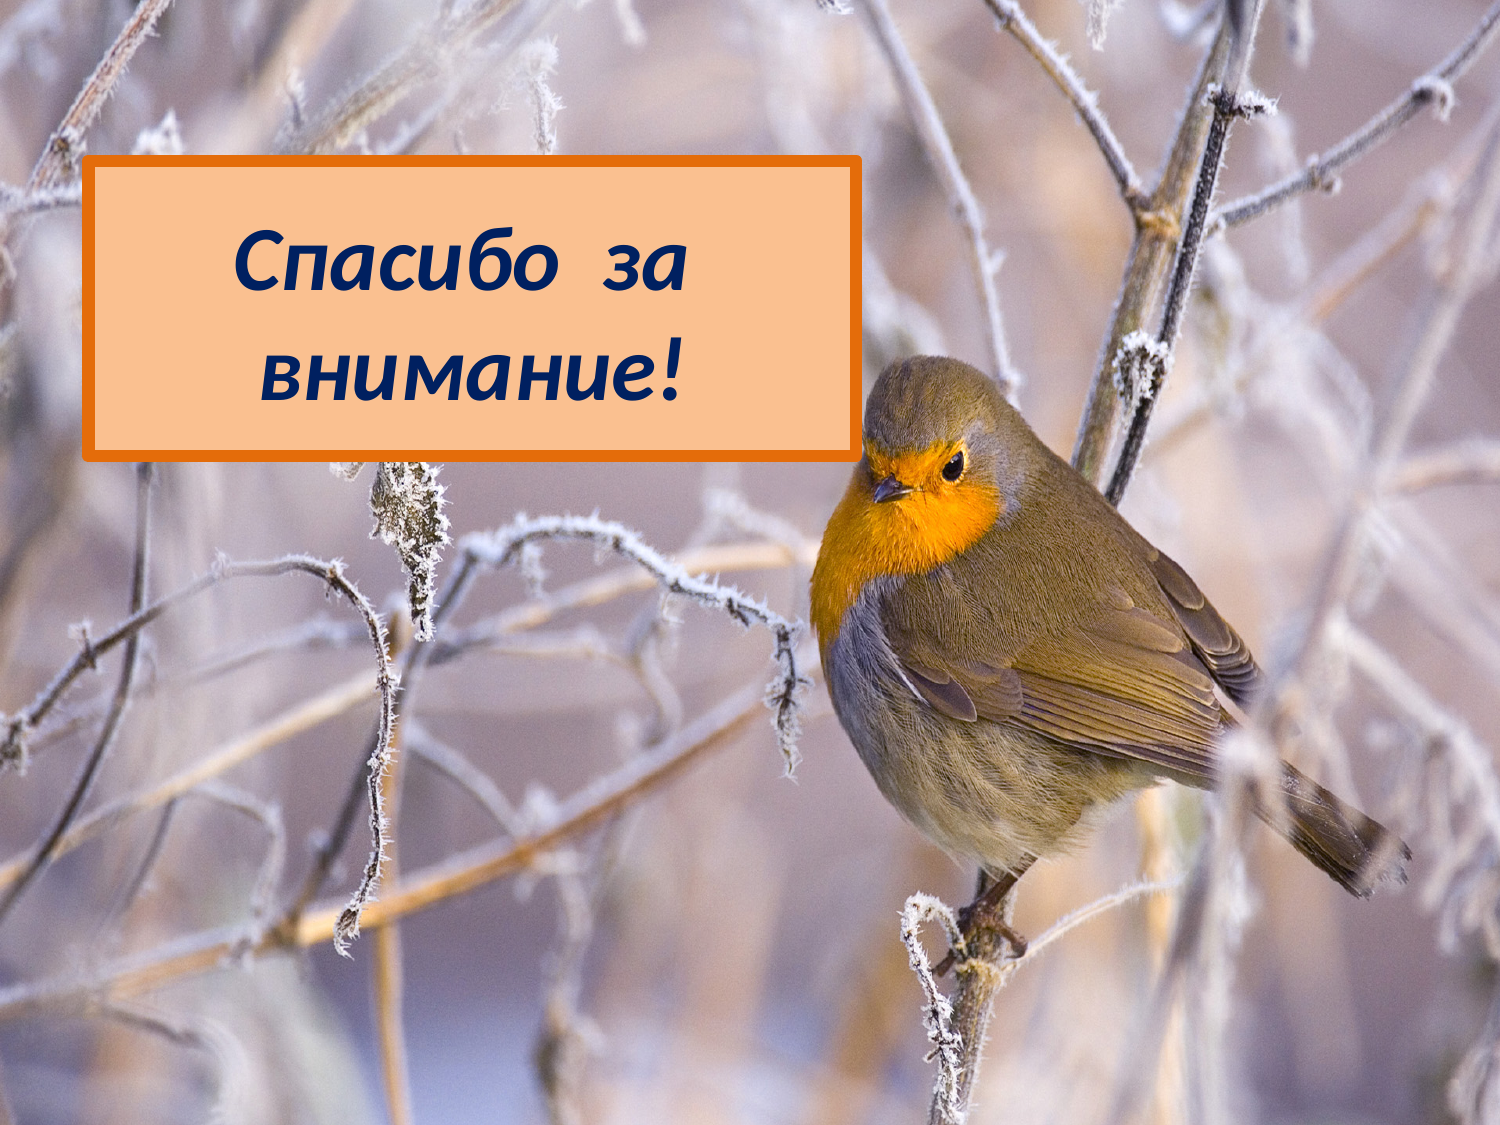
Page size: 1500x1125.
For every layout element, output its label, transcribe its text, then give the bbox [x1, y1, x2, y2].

title Спасибо за внимание! [88, 160, 857, 457]
picture [0, 0, 1500, 1125]
